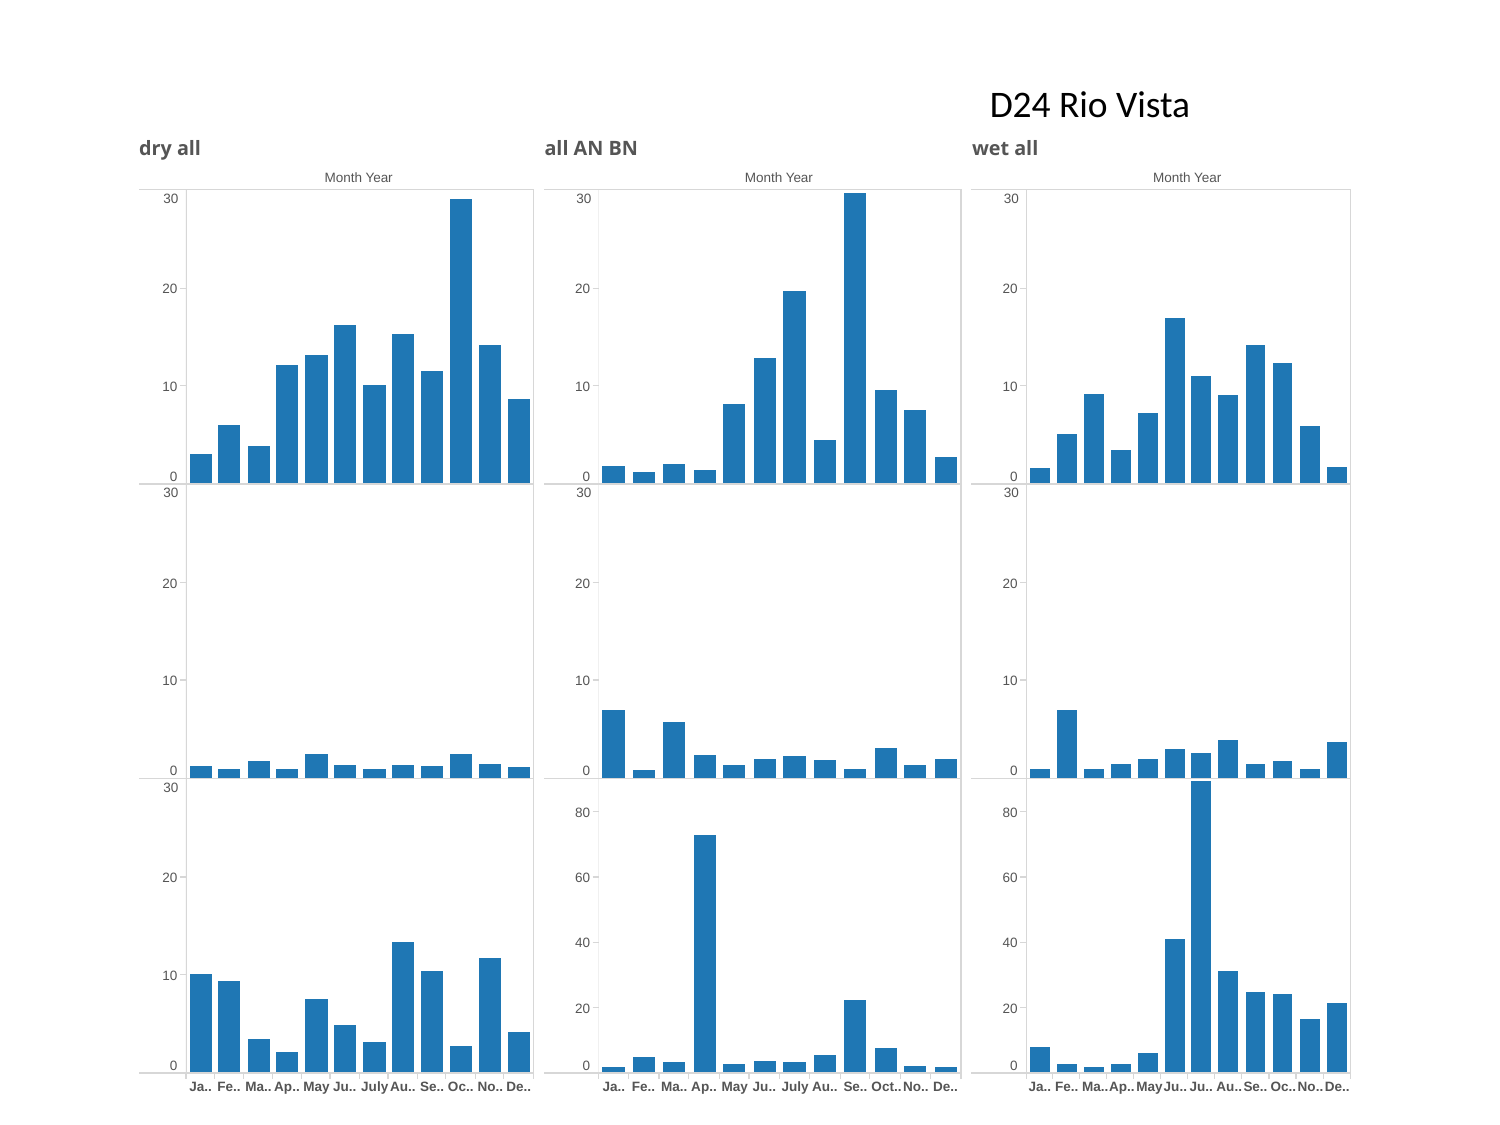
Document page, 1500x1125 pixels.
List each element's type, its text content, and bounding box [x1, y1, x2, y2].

text_box D24 Rio Vista [975, 72, 1375, 132]
picture [138, 132, 1352, 1100]
